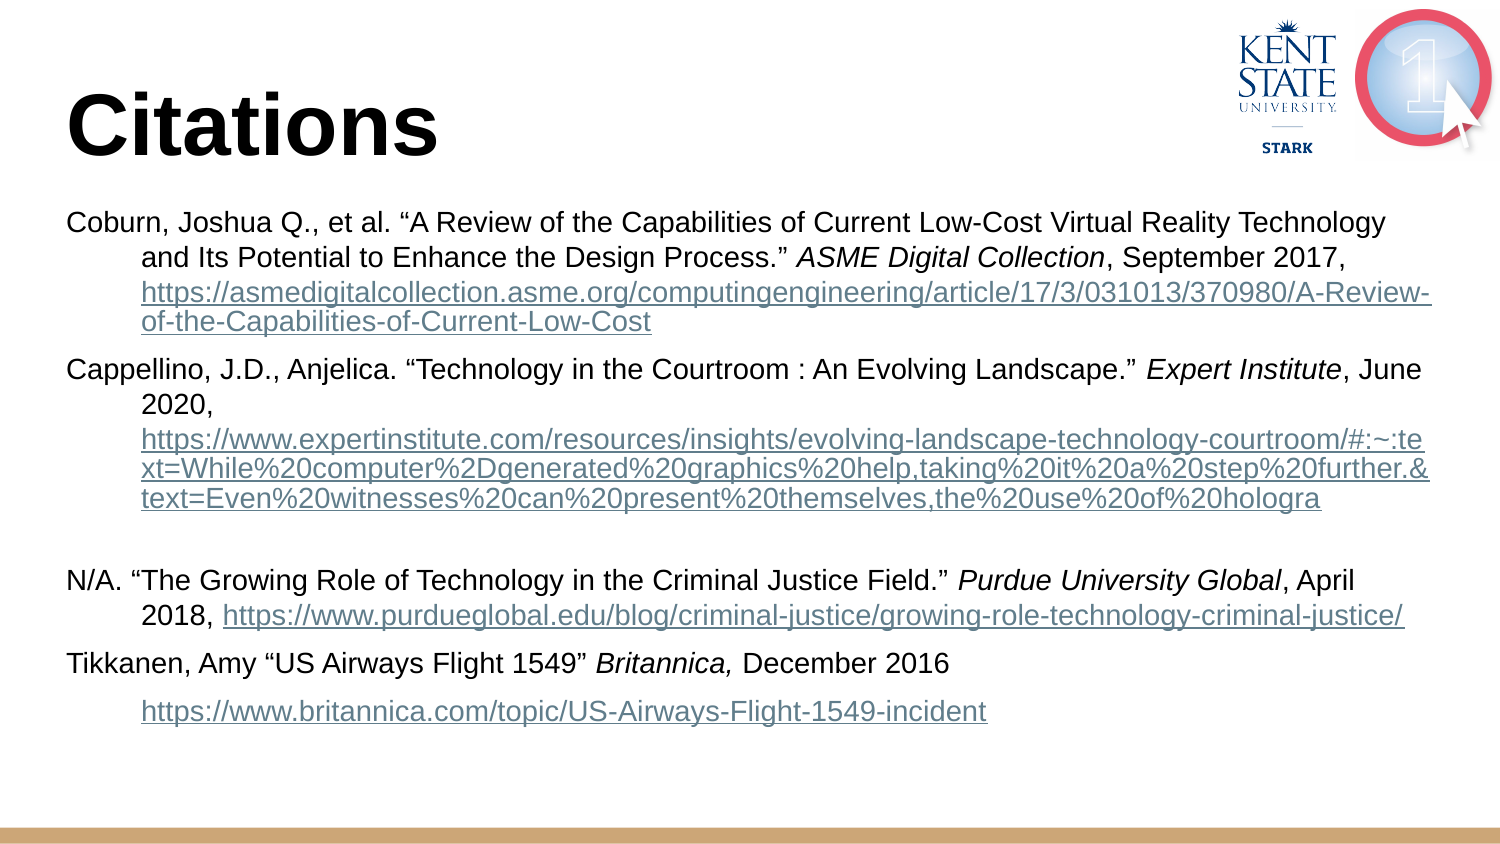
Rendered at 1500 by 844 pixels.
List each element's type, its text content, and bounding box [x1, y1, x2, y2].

picture [1170, 0, 1500, 170]
list Coburn, Joshua Q., et al. “A Review of the Capabilities of Current Low-Cost Virtual Reality Technology and Its Potential to Enhance the Design Process.” ASME Digital Collection, September 2017, https://asmedigitalcollection.asme.org/computingengineering/article/17/3/031013/370980/A-Review-of-the-Capabilities-of-Current-Low-Cost Cappellino, J.D., Anjelica. “Technology in the Courtroom : An Evolving Landscape.” Expert Institute, June 2020, https://www.expertinstitute.com/resources/insights/evolving-landscape-technology-courtroom/#:~:text=While%20computer%2Dgenerated%20graphics%20help,taking%20it%20a%20step%20further.&text=Even%20witnesses%20can%20present%20themselves,the%20use%20of%20hologra N/A. “The Growing Role of Technology in the Criminal Justice Field.” Purdue University Global, April 2018, https://www.purdueglobal.edu/blog/criminal-justice/growing-role-technology-criminal-justice/ Tikkanen, Amy “US Airways Flight 1549” Britannica, December 2016 https://www.britannica.com/topic/US-Airways-Flight-1549-incident [51, 188, 1449, 739]
title Citations [51, 51, 1449, 188]
